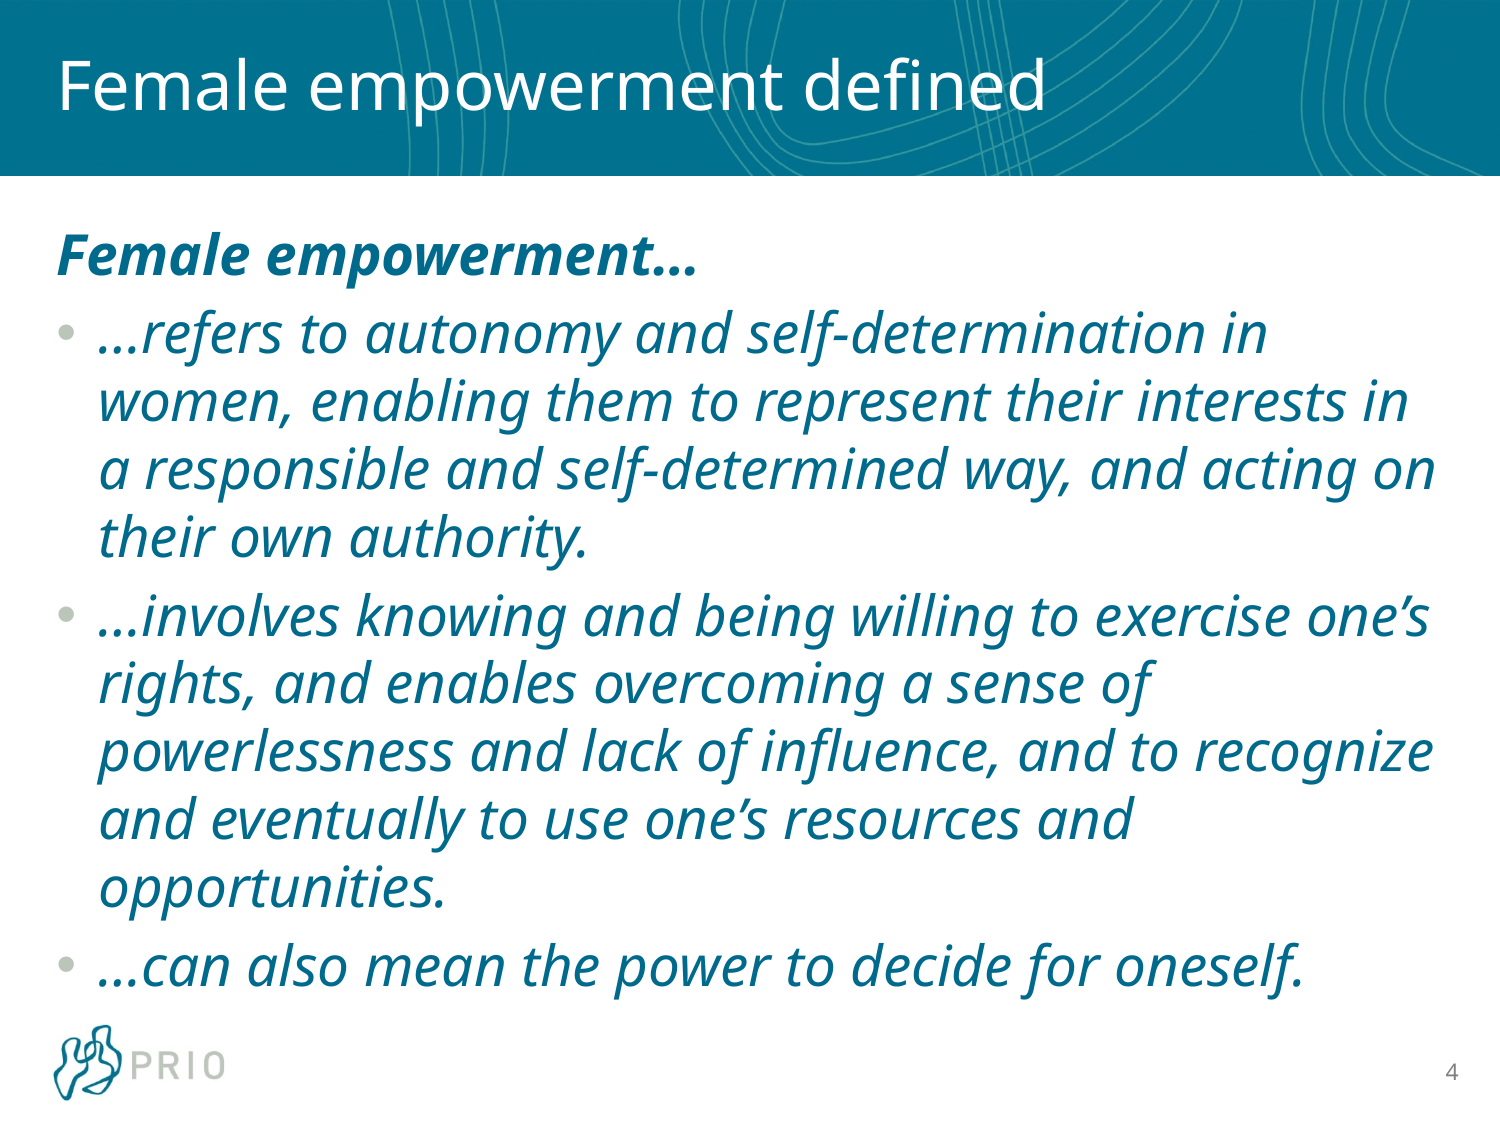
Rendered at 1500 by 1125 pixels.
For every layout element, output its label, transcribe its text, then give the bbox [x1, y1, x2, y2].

slide_number 4 [1108, 1042, 1459, 1103]
list Female empowerment… …refers to autonomy and self-determination in women, enabling them to represent their interests in a responsible and self-determined way, and acting on their own authority. …involves knowing and being willing to exercise one’s rights, and enables overcoming a sense of powerlessness and lack of influence, and to recognize and eventually to use one’s resources and opportunities. …can also mean the power to decide for oneself. [41, 210, 1459, 1012]
title Female empowerment defined [41, 0, 1459, 176]
picture [1469, 171, 1482, 176]
picture [52, 1024, 225, 1101]
